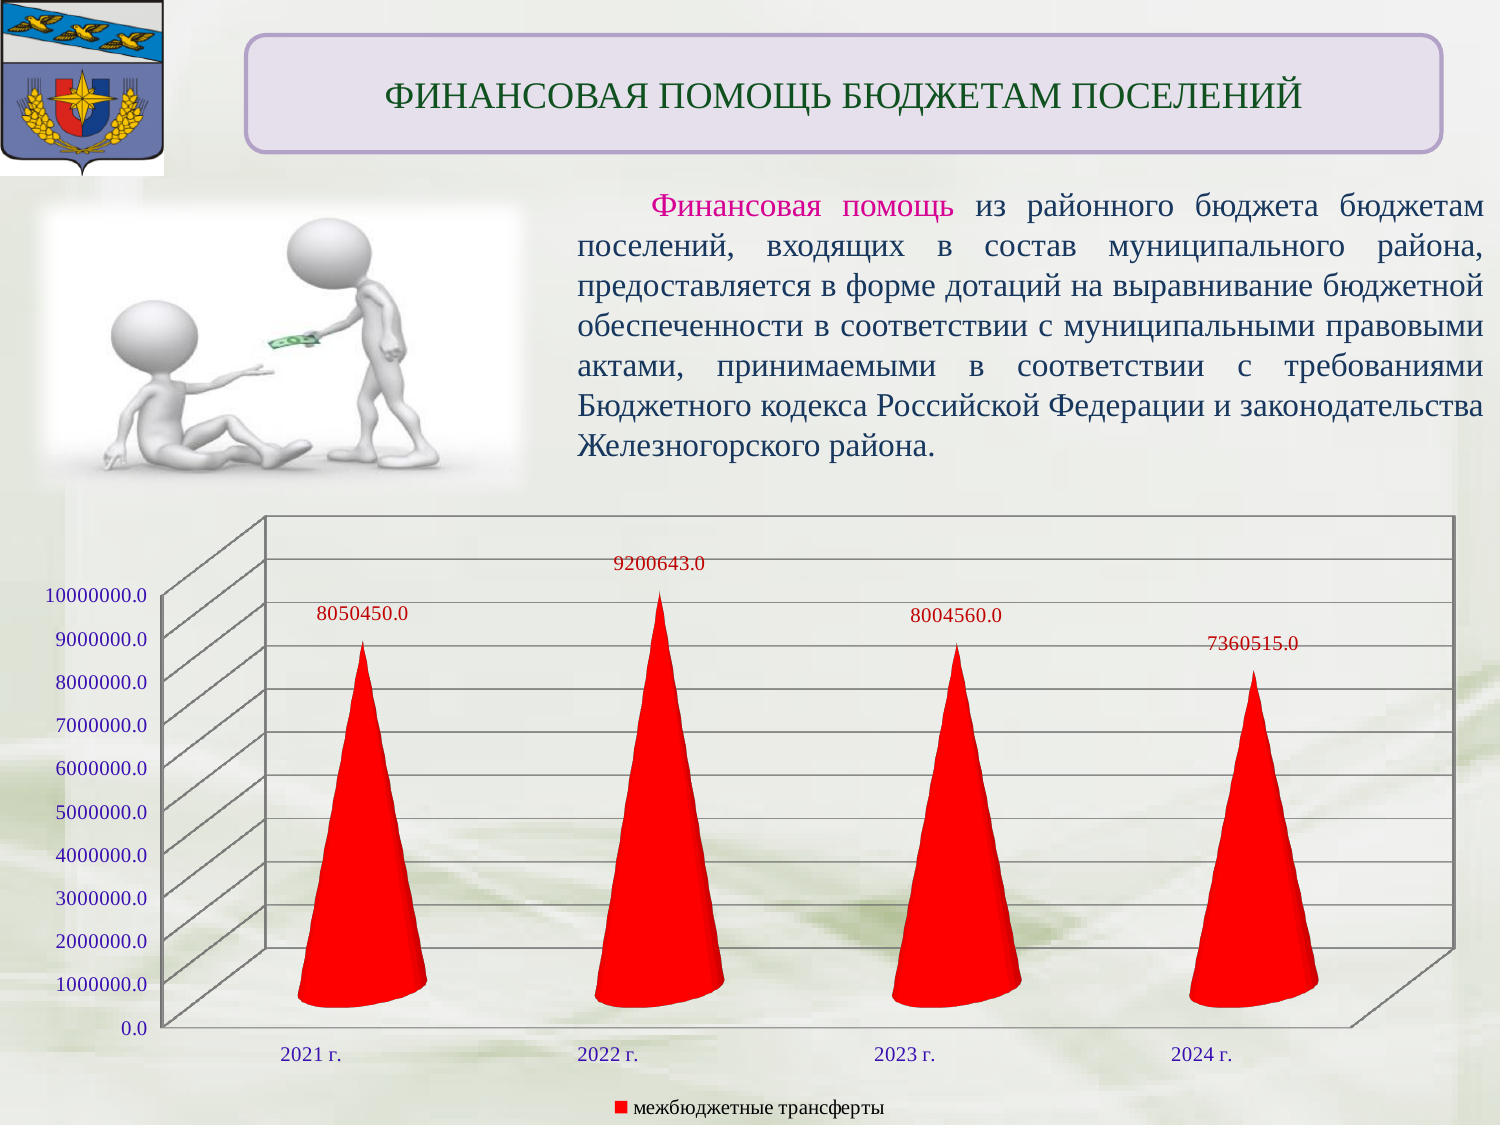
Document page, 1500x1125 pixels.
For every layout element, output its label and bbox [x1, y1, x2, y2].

chart [0, 503, 1500, 1125]
picture [0, 0, 1500, 503]
